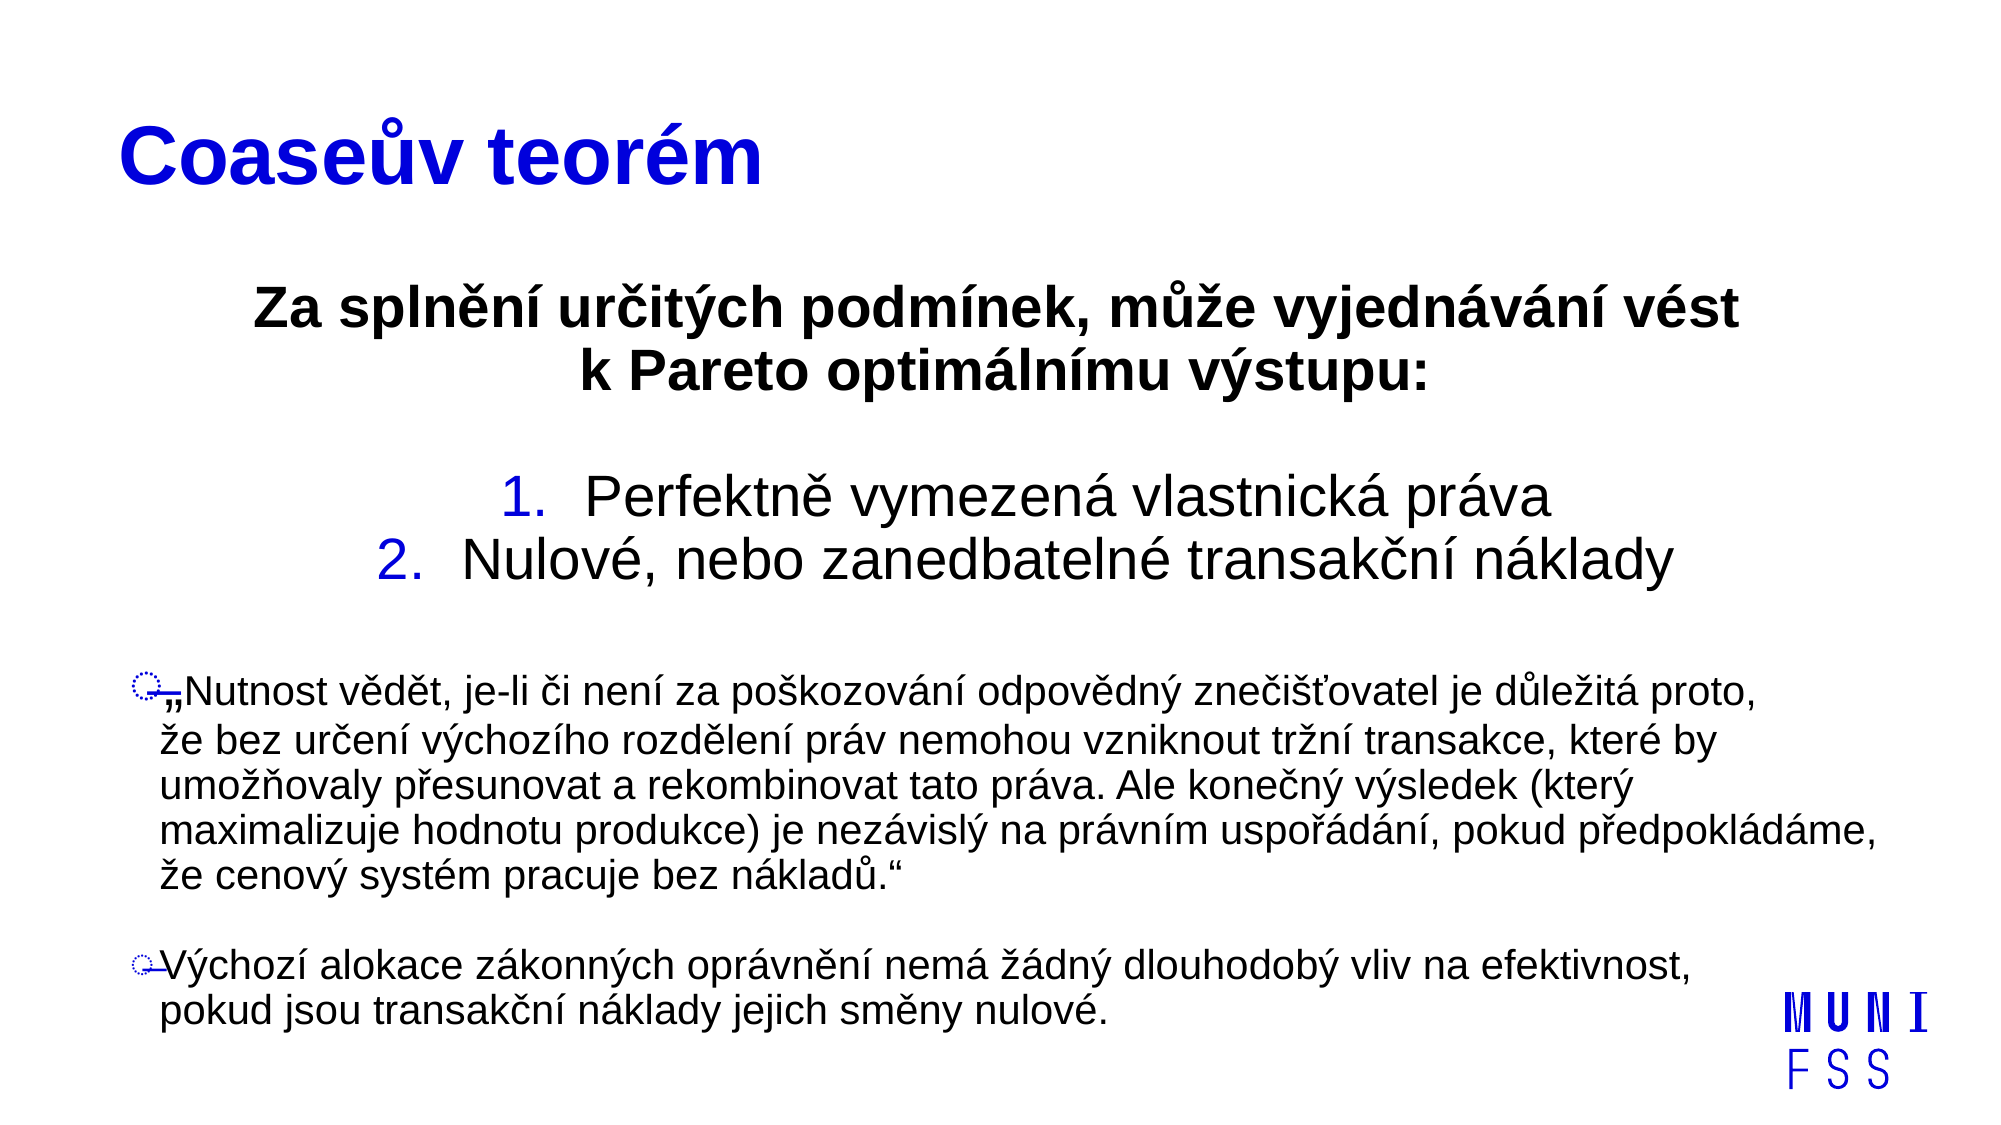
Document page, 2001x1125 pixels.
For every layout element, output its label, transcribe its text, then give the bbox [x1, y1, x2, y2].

title Coaseův teorém [118, 118, 1883, 193]
list Za splnění určitých podmínek, může vyjednávání vést k Pareto optimálnímu výstupu: Perfektně vymezená vlastnická práva Nulové, nebo zanedbatelné transakční náklady „Nutnost vědět, je-li či není za poškozování odpovědný znečišťovatel je důležitá proto, že bez určení výchozího rozdělení práv nemohou vzniknout tržní transakce, které by umožňovaly přesunovat a rekombinovat tato práva. Ale konečný výsledek (který maximalizuje hodnotu produkce) je nezávislý na právním uspořádání, pokud předpokládáme, že cenový systém pracuje bez nákladů.“ Výchozí alokace zákonných oprávnění nemá žádný dlouhodobý vliv na efektivnost, pokud jsou transakční náklady jejich směny nulové. [118, 277, 1883, 957]
